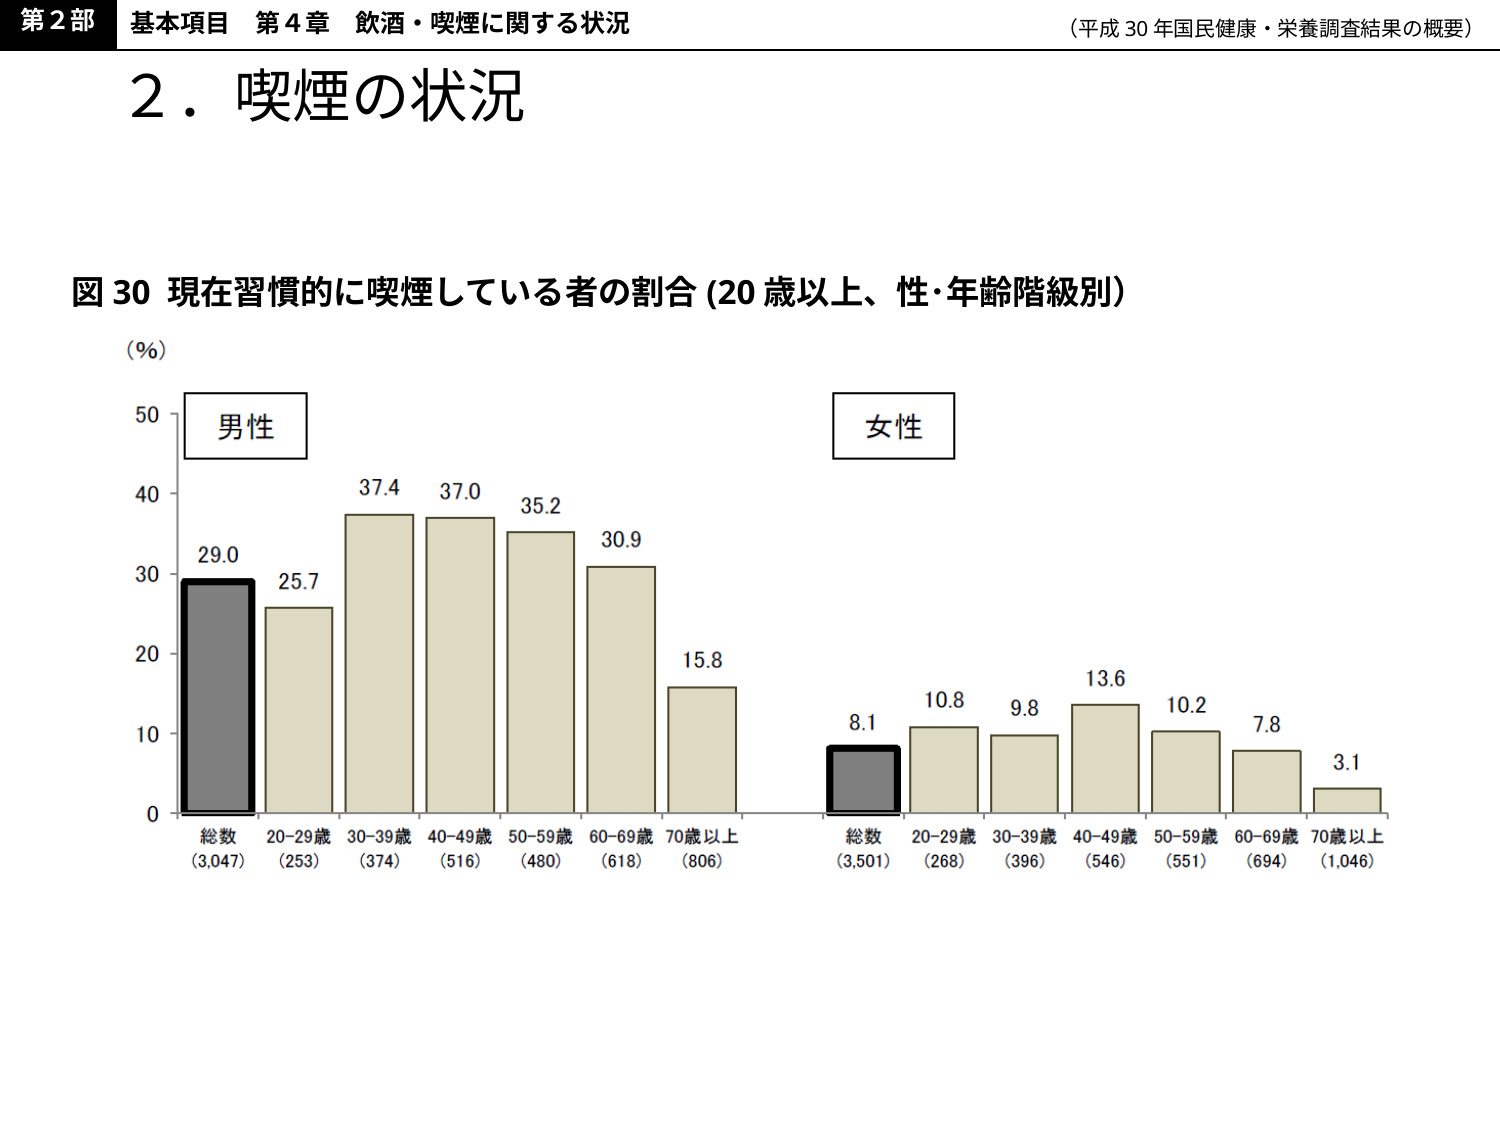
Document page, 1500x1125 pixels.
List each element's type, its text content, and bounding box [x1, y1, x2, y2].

list 基本項目 第４章 飲酒・喫煙に関する状況 [115, 0, 986, 50]
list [115, 334, 1438, 888]
text_box 図30 現在習慣的に喫煙している者の割合(20歳以上、性･年齢階級別） [56, 256, 1438, 326]
title ２．喫煙の状況 [103, 59, 1397, 174]
list 第２部 [0, 0, 115, 47]
